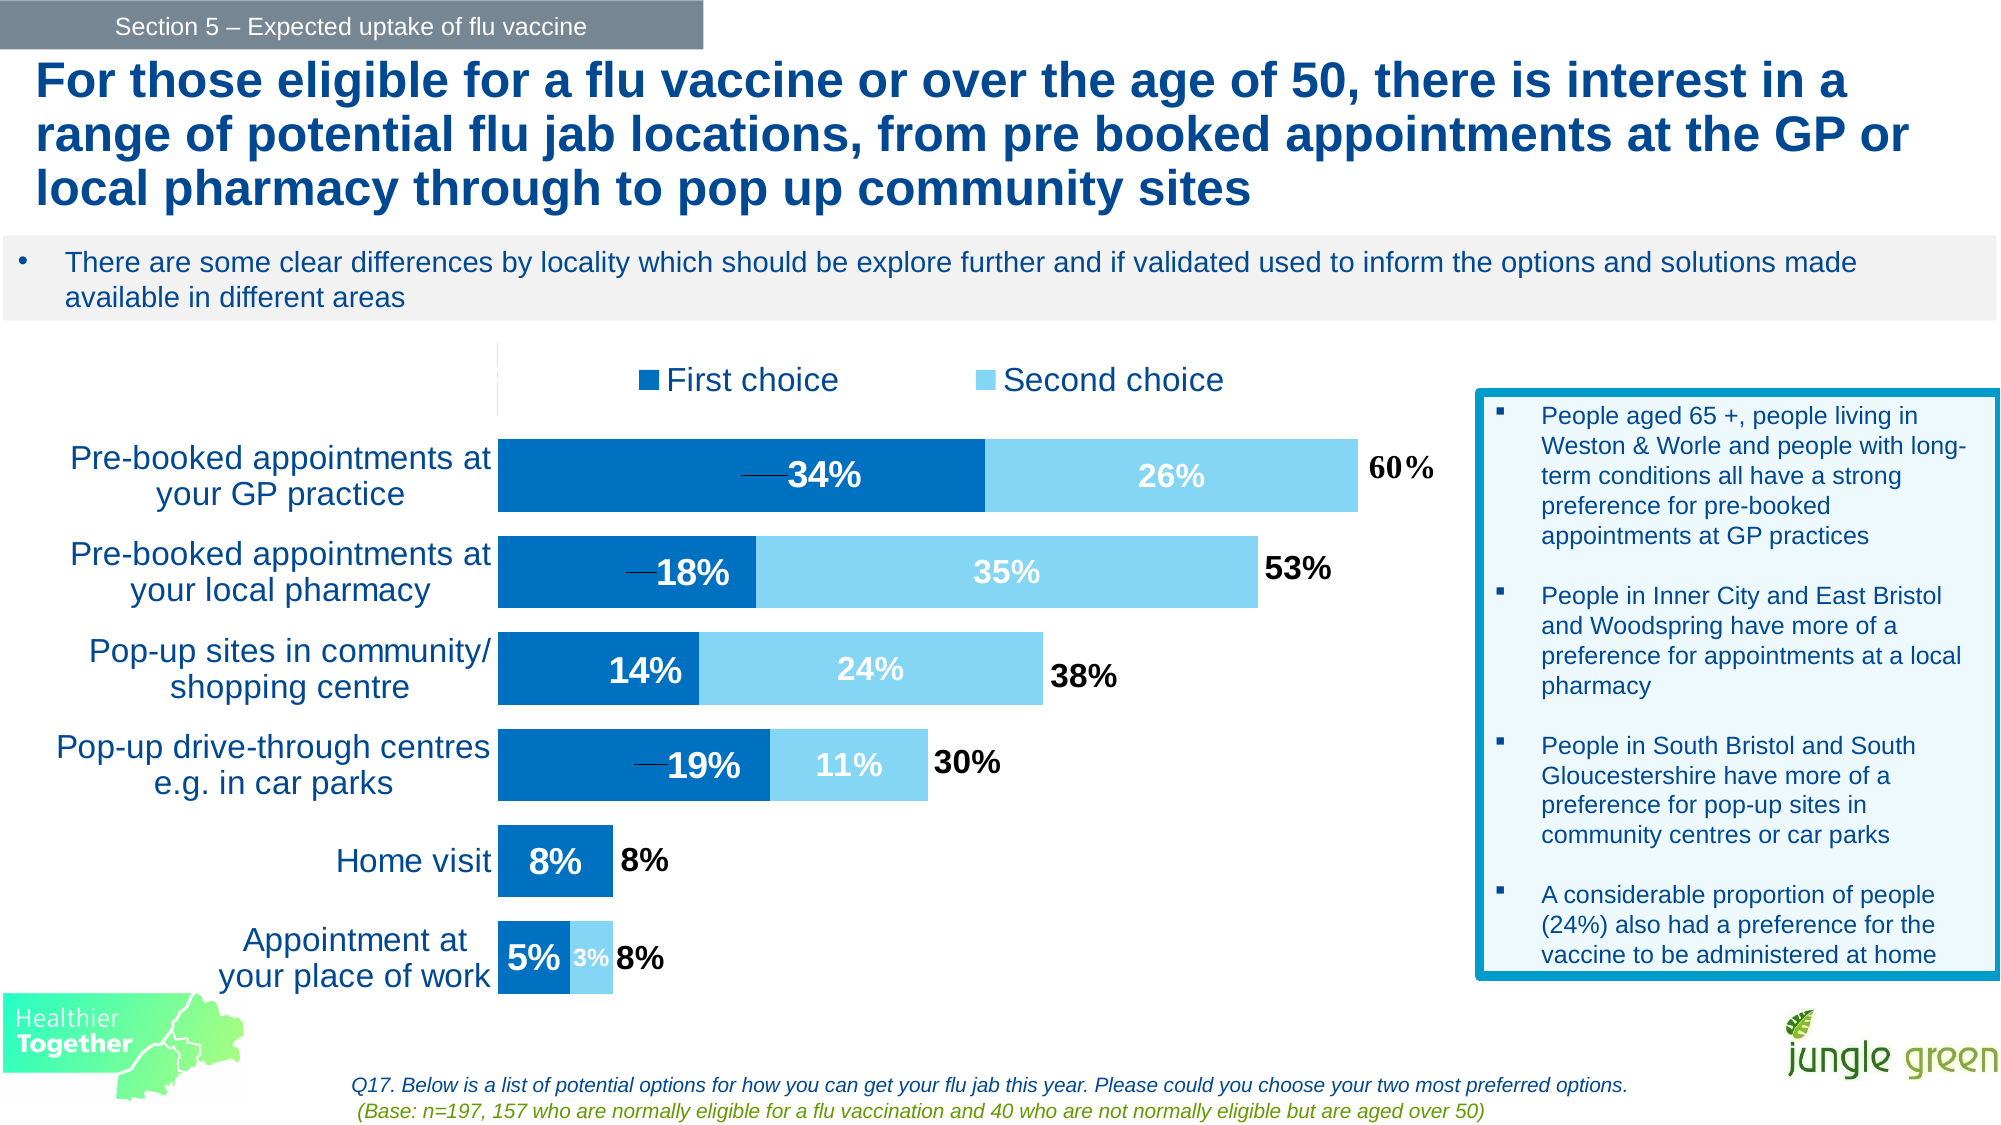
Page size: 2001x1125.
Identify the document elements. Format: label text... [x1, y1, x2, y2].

list For those eligible for a flu vaccine or over the age of 50, there is interest in a range of potential flu jab locations, from pre booked appointments at the GP or local pharmacy through to pop up community sites [0, 47, 2000, 182]
text_box Section 5 – Expected uptake of flu vaccine [0, 0, 704, 50]
picture [0, 990, 248, 1104]
text_box Q17. Below is a list of potential options for how you can get your flu jab this year. Please could you choose your two most preferred options. (Base: n=197, 157 who are normally eligible for a flu vaccination and 40 who are not normally eligible but are aged over 50) [336, 1064, 1748, 1125]
chart [11, 320, 1544, 1034]
picture [1784, 1008, 2000, 1081]
text_box There are some clear differences by locality which should be explore further and if validated used to inform the options and solutions made available in different areas [2, 234, 1998, 322]
text_box People aged 65 +, people living in Weston & Worle and people with long-term conditions all have a strong preference for pre-booked appointments at GP practices People in Inner City and East Bristol and Woodspring have more of a preference for appointments at a local pharmacy People in South Bristol and South Gloucestershire have more of a preference for pop-up sites in community centres or car parks A considerable proportion of people (24%) also had a preference for the vaccine to be administered at home [1544, 392, 2000, 977]
